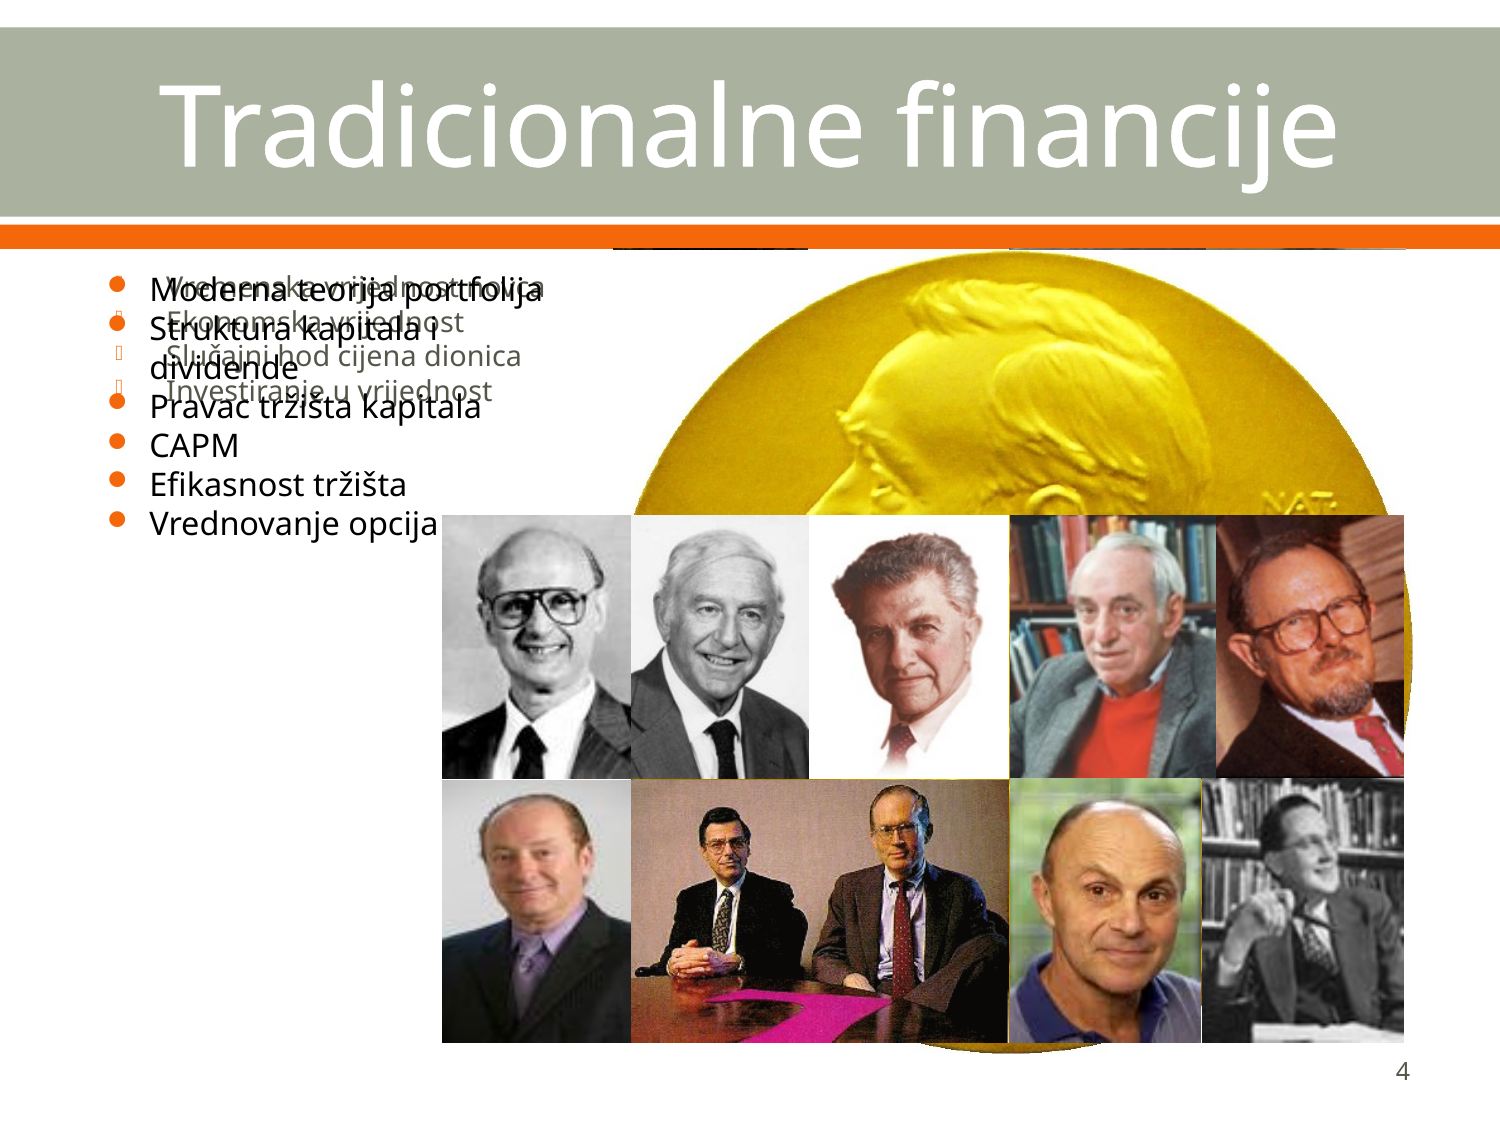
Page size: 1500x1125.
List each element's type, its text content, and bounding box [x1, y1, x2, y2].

title Tradicionalne financije [75, 29, 1425, 213]
slide_number 4 [1074, 1042, 1425, 1103]
text_box Moderna teorija portfolija Struktura kapitala i dividende Pravac tržišta kapitala CAPM Efikasnost tržišta Vrednovanje opcija [92, 261, 573, 551]
picture [442, 248, 1413, 1054]
